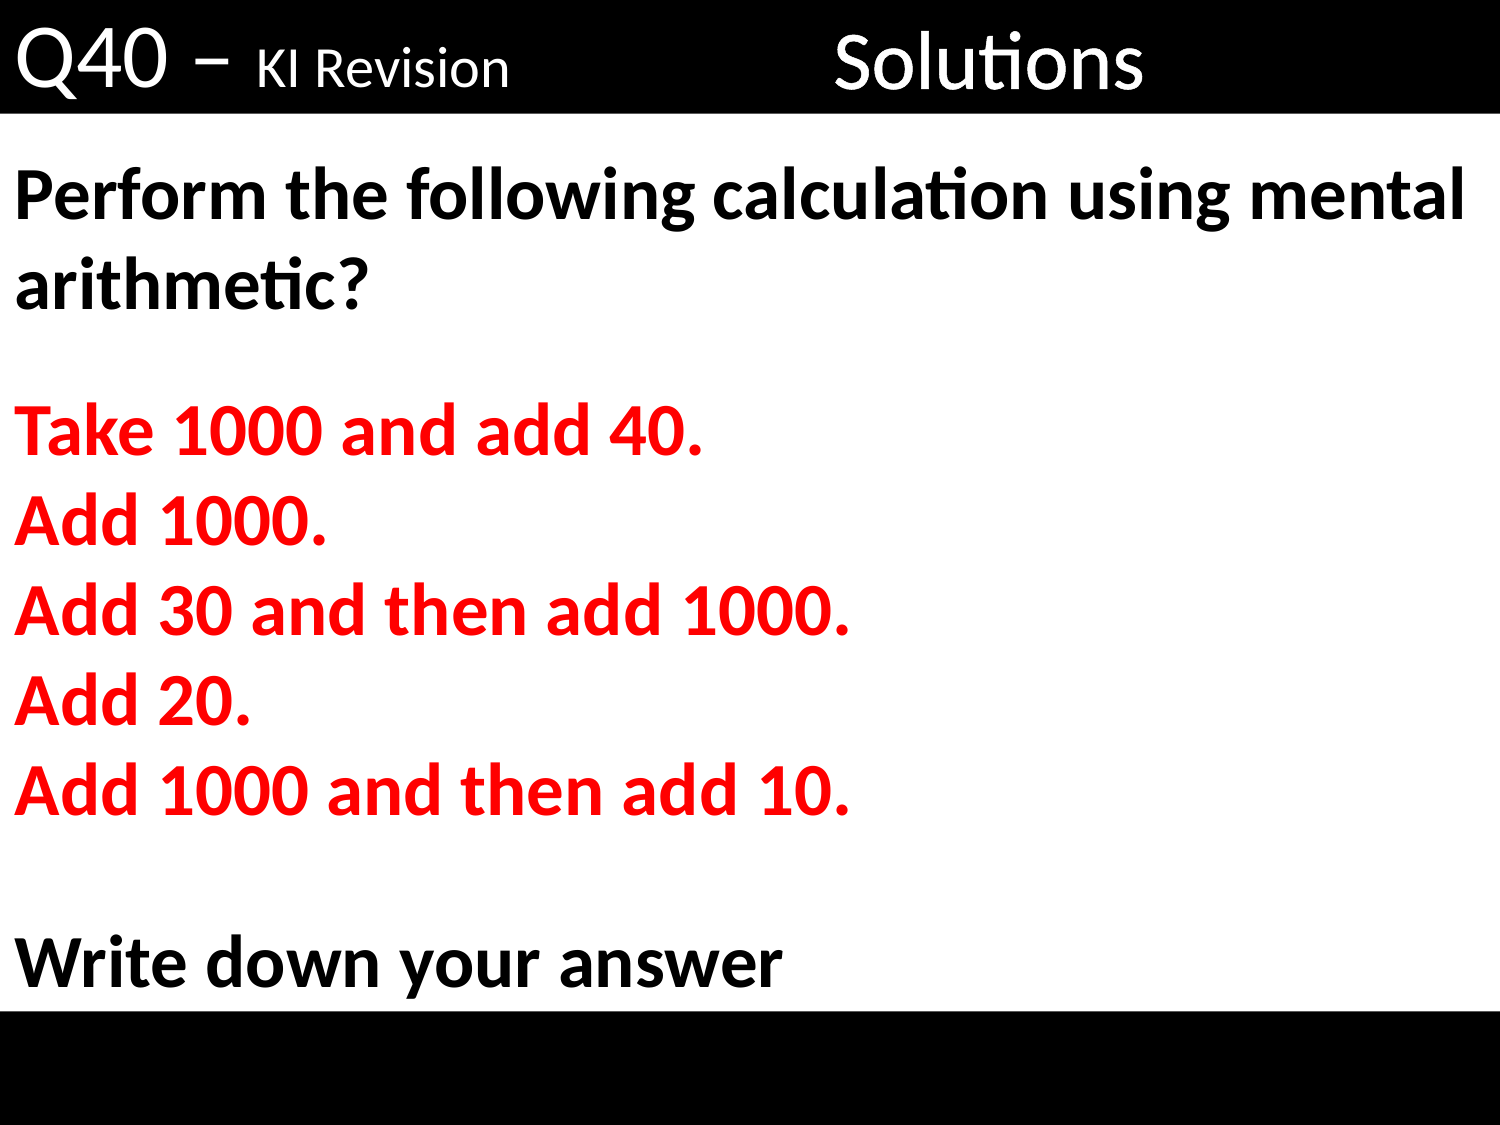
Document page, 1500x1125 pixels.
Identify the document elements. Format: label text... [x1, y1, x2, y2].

text_box Perform the following calculation using mental arithmetic? [0, 137, 1500, 332]
text_box Solutions [478, 0, 1500, 113]
text_box Write down your answer [0, 905, 1500, 1010]
text_box [0, 1010, 1500, 1125]
text_box Take 1000 and add 40. Add 1000. Add 30 and then add 1000. Add 20. Add 1000 and then add 10. [0, 373, 1500, 839]
text_box Q40 – KI Revision [0, 0, 1500, 116]
